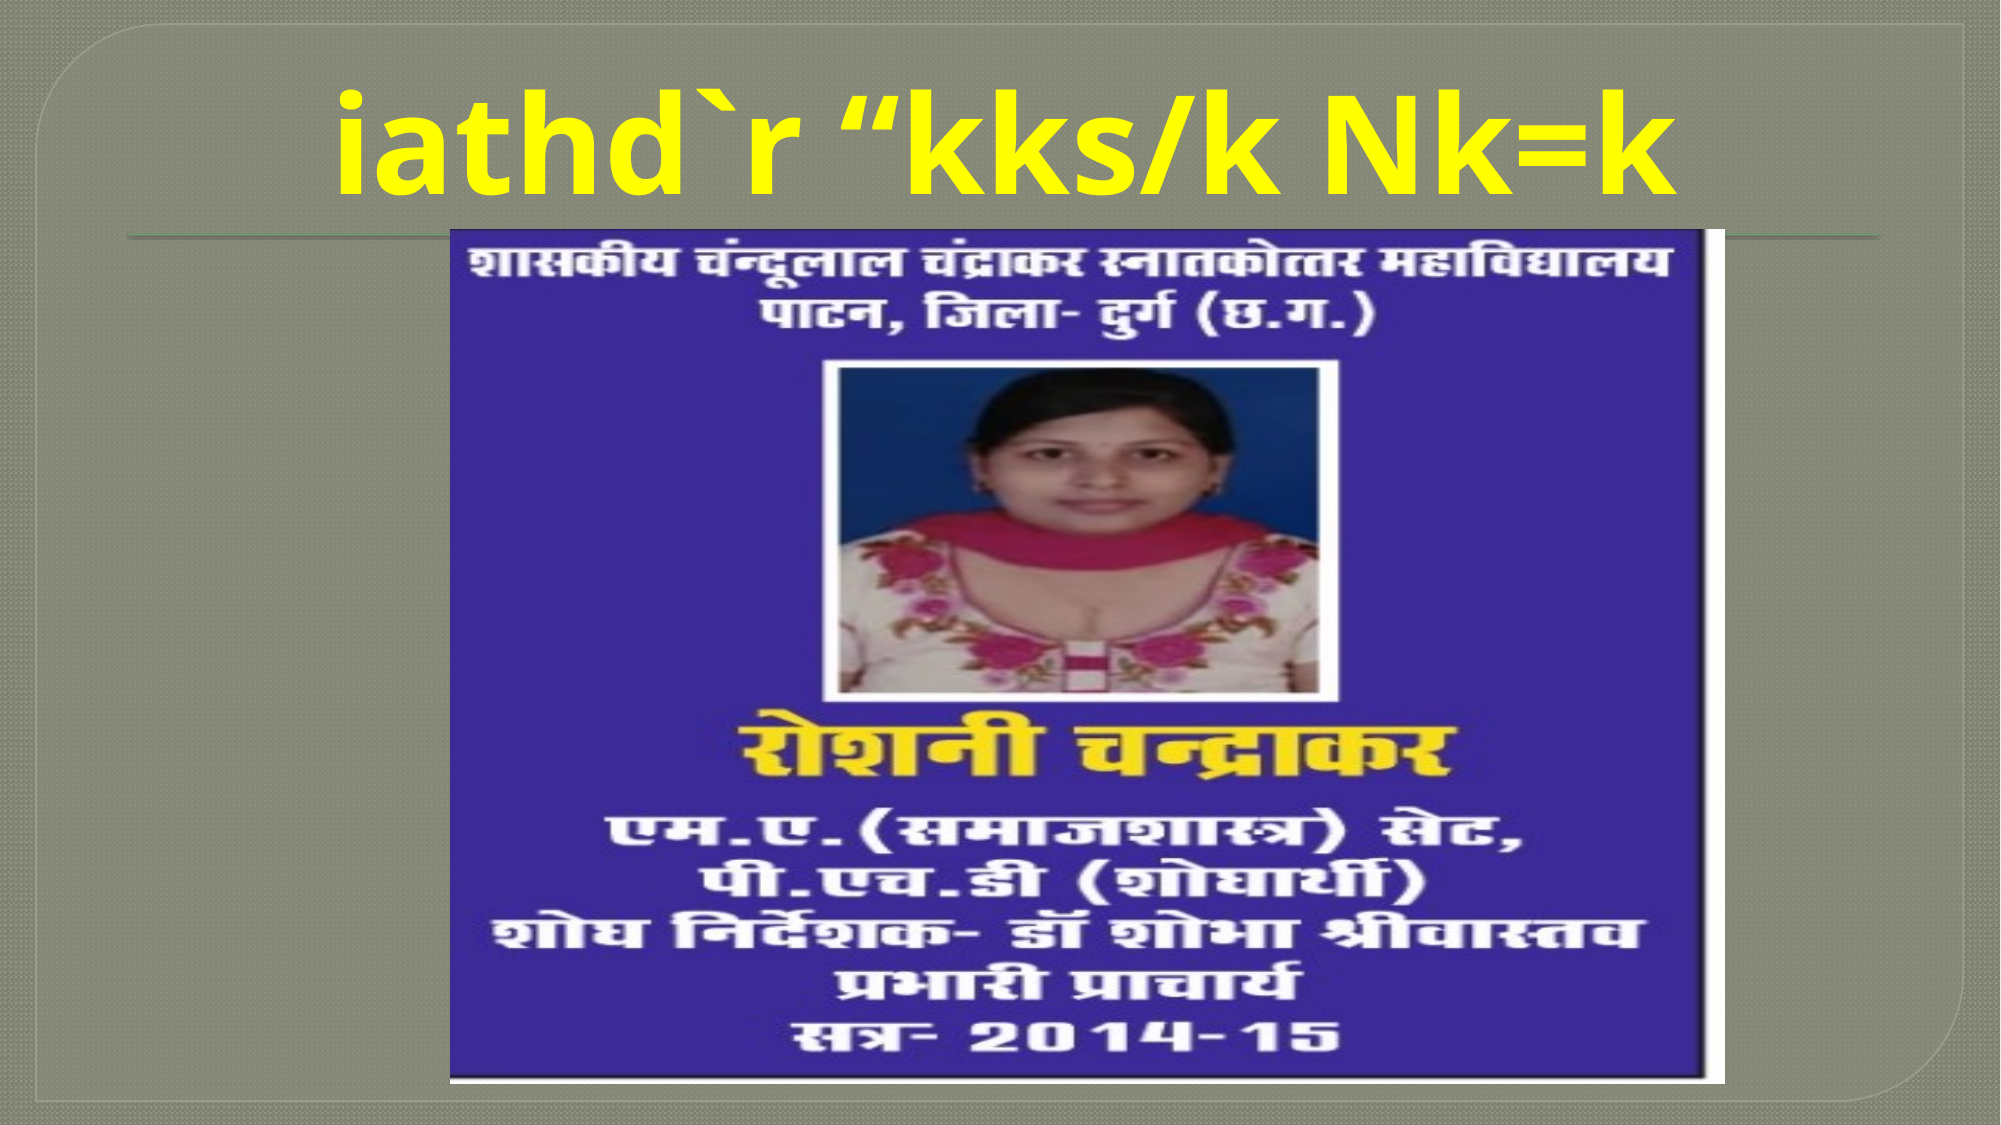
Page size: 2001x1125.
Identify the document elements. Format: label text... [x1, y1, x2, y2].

title iathd`r “kks/k Nk=k [99, 41, 1900, 230]
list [449, 228, 1726, 1084]
